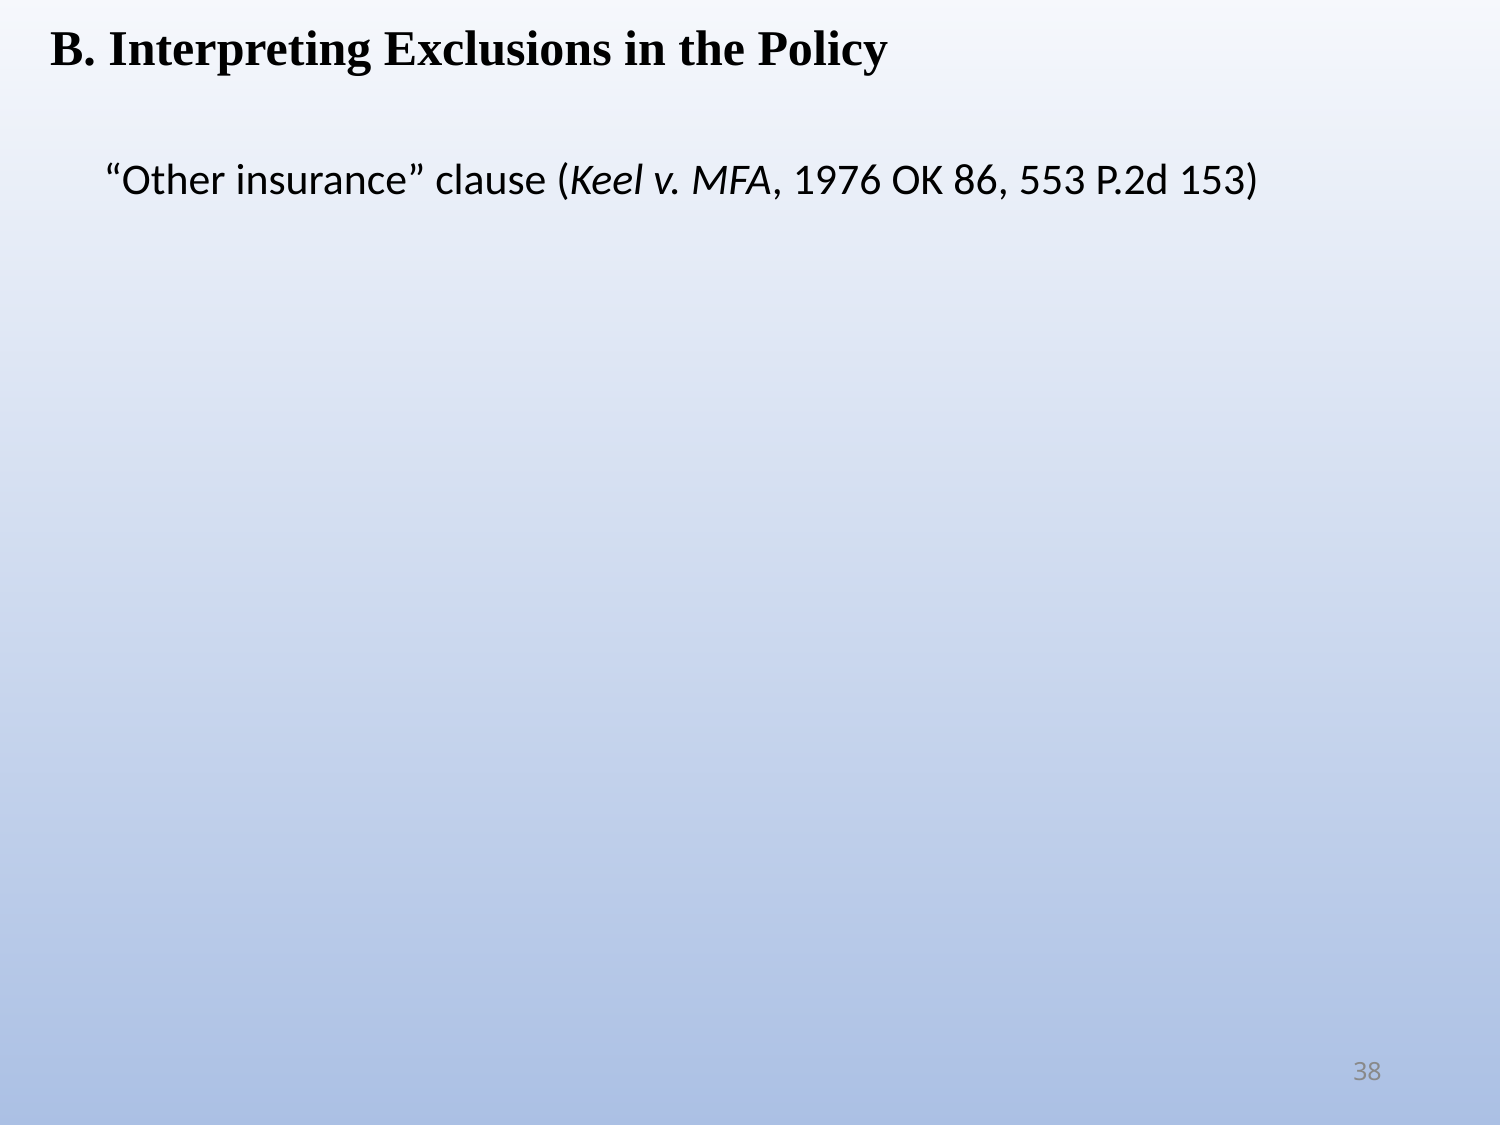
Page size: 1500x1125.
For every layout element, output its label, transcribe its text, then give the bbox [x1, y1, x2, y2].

text_box B. Interpreting Exclusions in the Policy [35, 8, 1394, 83]
list “Other insurance” clause (Keel v. MFA, 1976 OK 86, 553 P.2d 153) [88, 148, 1418, 1065]
slide_number 38 [1059, 1065, 1397, 1103]
